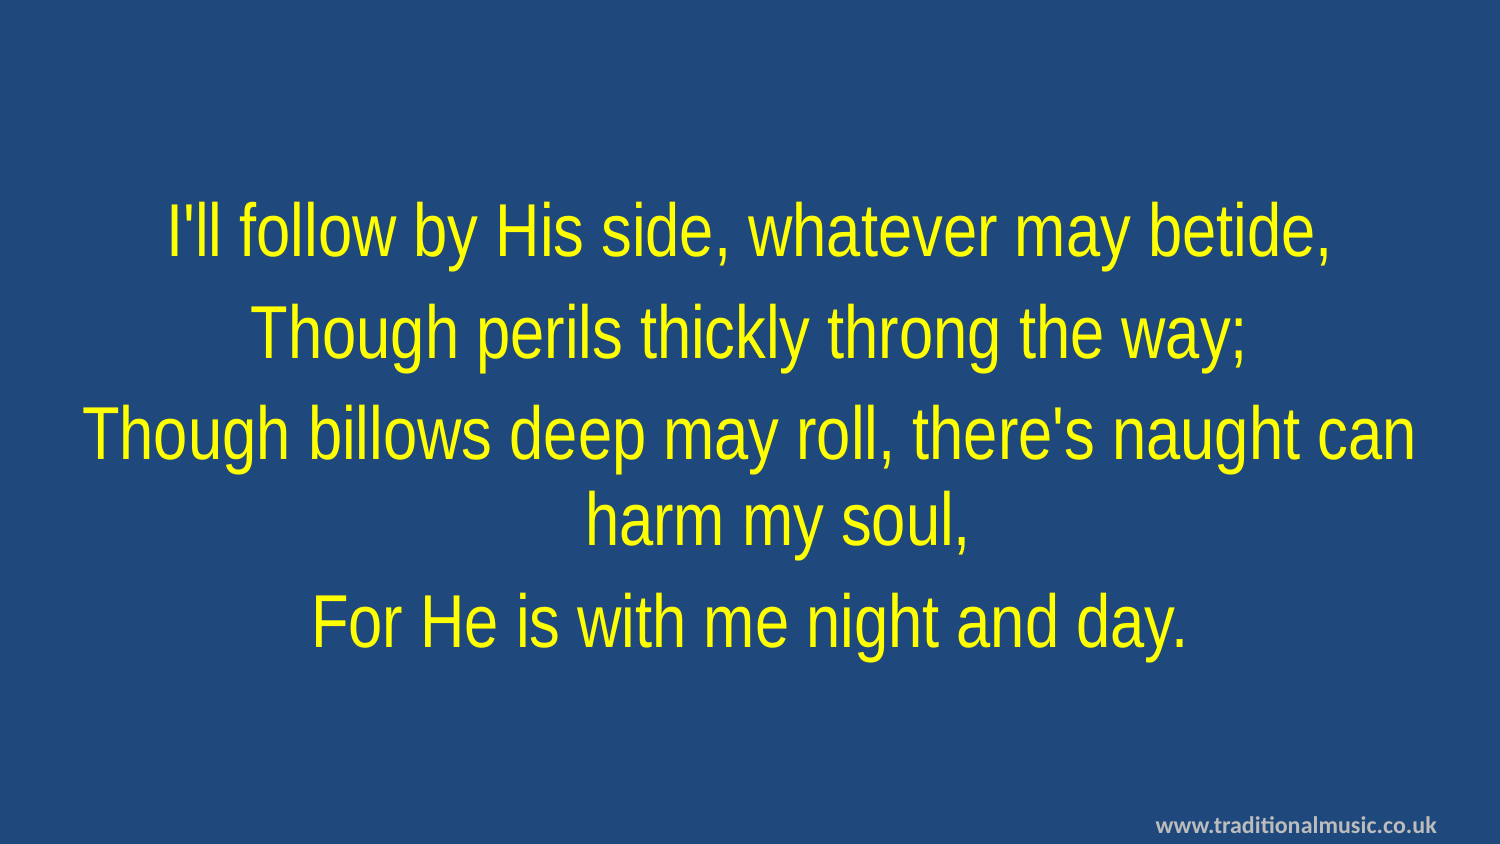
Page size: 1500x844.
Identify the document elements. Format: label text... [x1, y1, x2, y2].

list I'll follow by His side, whatever may betide, Though perils thickly throng the way; Though billows deep may roll, there's naught can harm my soul, For He is with me night and day. [0, 0, 1500, 844]
